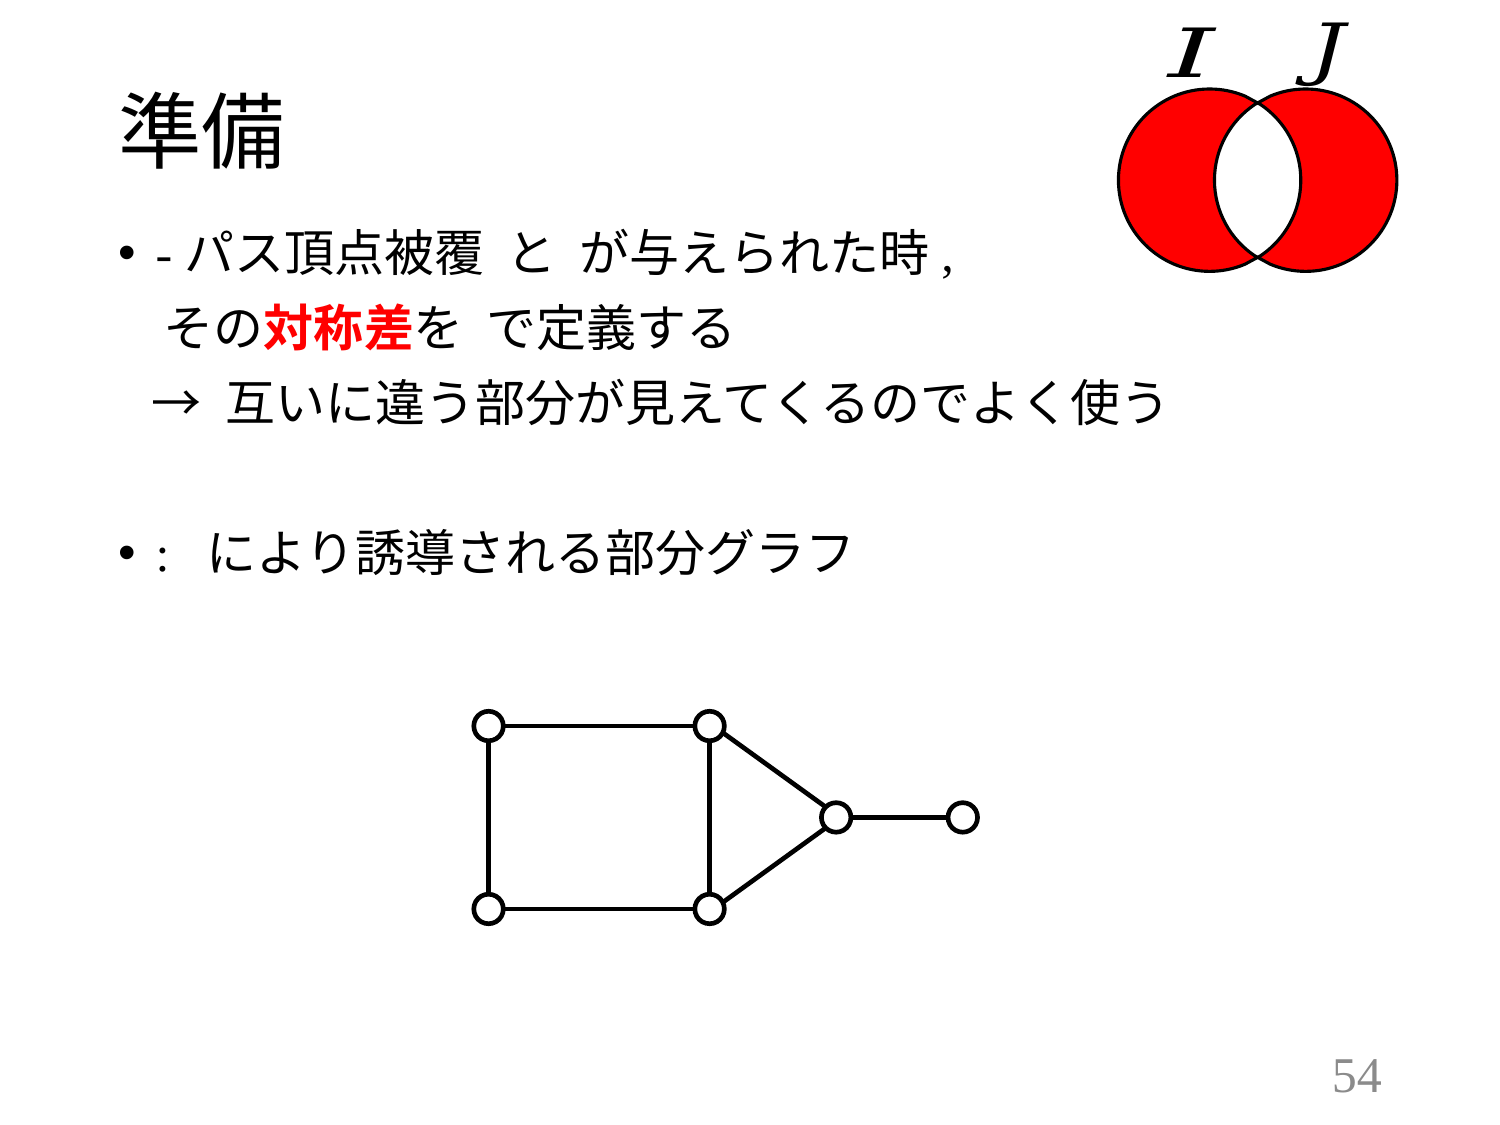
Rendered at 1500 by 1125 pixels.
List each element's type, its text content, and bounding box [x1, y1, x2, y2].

text_box [472, 710, 505, 742]
text_box [820, 801, 852, 834]
text_box [472, 893, 505, 925]
slide_number 54 [1302, 1042, 1397, 1103]
text_box [693, 710, 721, 738]
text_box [699, 827, 826, 920]
title 準備 [103, 59, 1416, 211]
text_box [1117, 87, 1398, 273]
text_box [693, 897, 721, 925]
text_box [947, 801, 979, 834]
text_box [699, 715, 826, 808]
